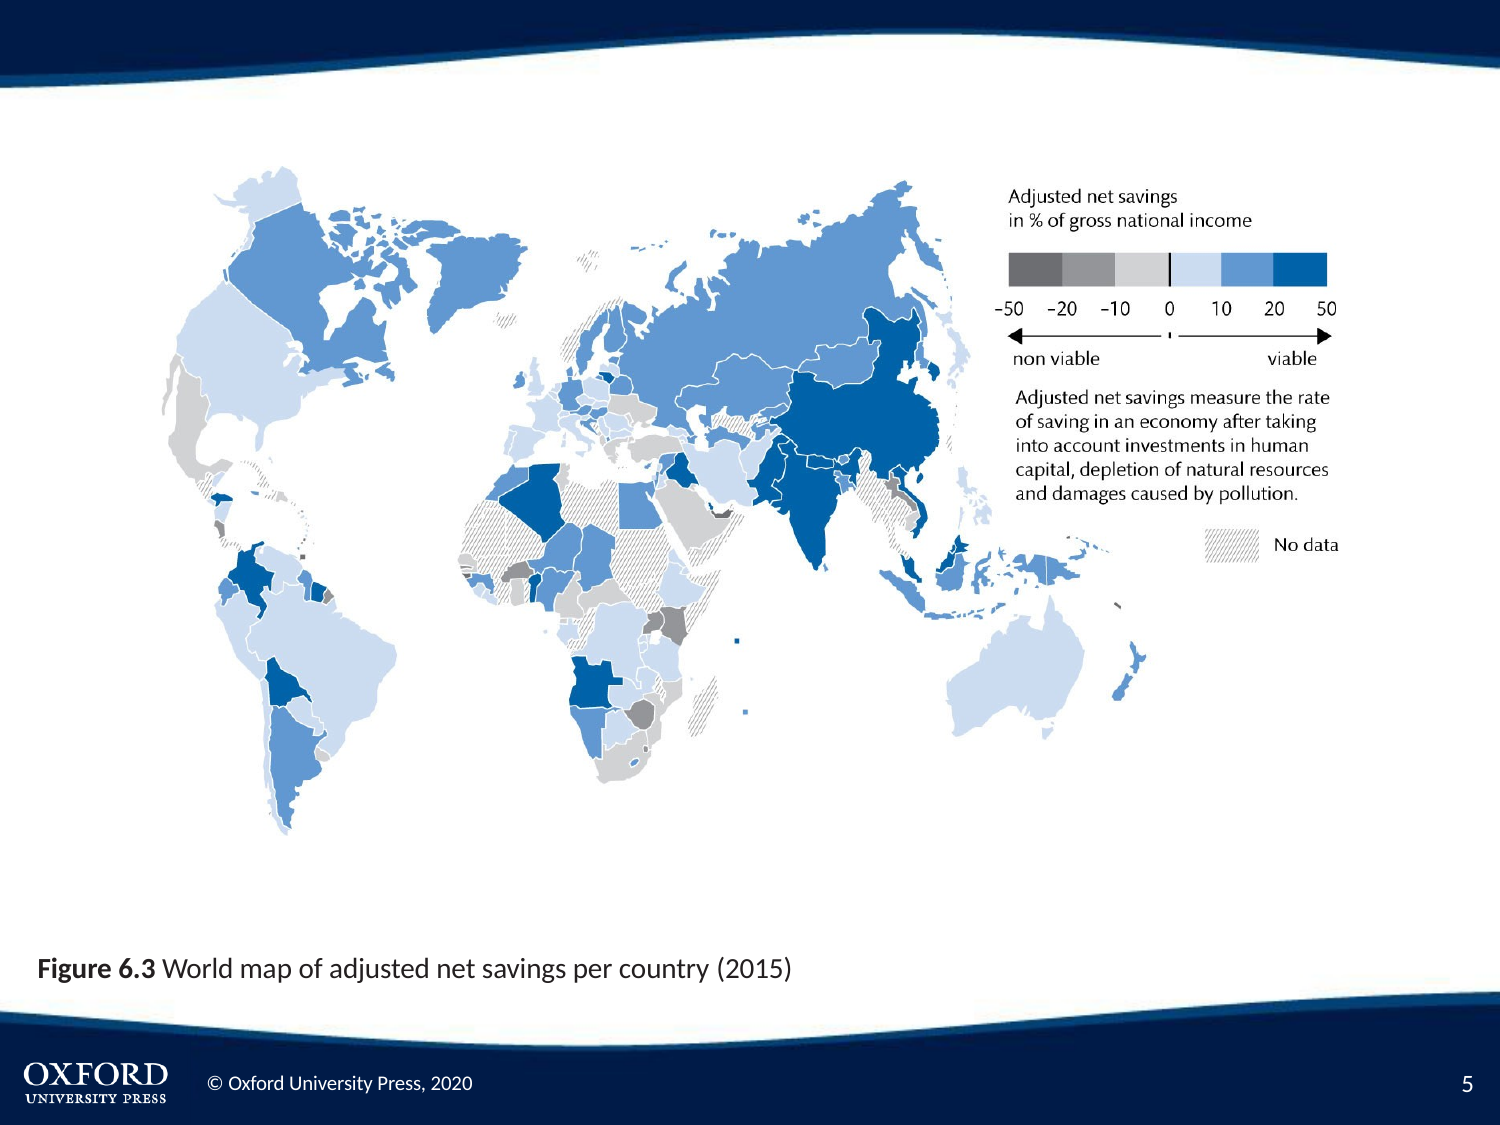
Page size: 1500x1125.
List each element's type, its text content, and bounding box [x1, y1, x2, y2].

text_box Figure 6.3 World map of adjusted net savings per country (2015) [35, 947, 810, 985]
picture [0, 0, 1500, 1125]
footer © Oxford University Press, 2020 [204, 1072, 479, 1125]
text_box [161, 166, 1339, 836]
slide_number 2 [1455, 1071, 1481, 1125]
